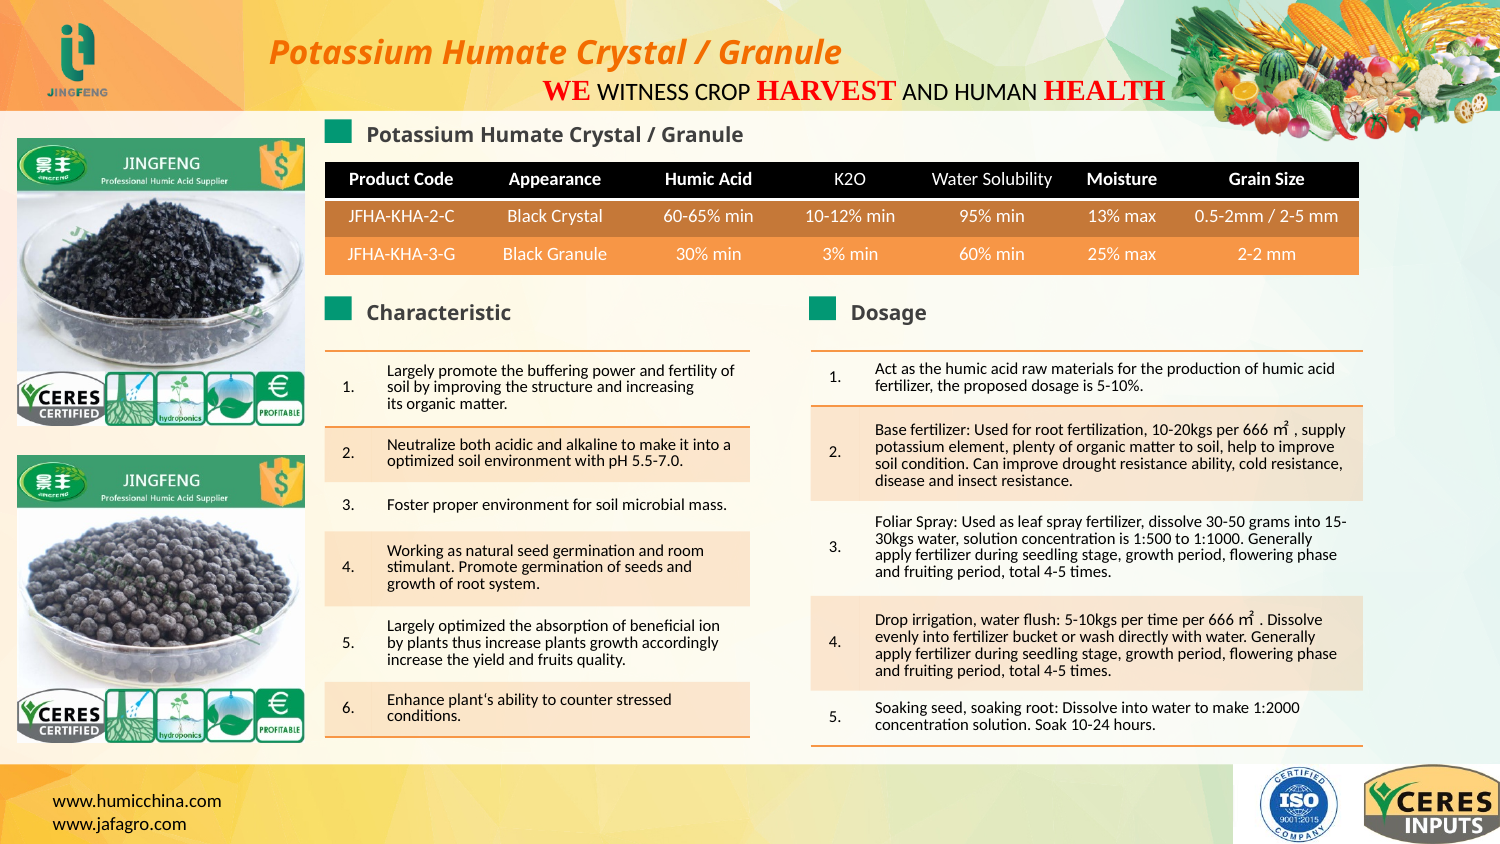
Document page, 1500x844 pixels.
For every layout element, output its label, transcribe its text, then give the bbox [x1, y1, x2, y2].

table_cell JFHA-KHA-3-G [325, 237, 478, 275]
table_cell Black Granule [478, 237, 632, 275]
text_box www.humicchina.com www.jafagro.com [38, 781, 237, 842]
table_cell Largely optimized the absorption of beneficial ion by plants thus increase plants growth accordingly increase the yield and fruits quality. [372, 606, 750, 682]
text_box Potassium Humate Crystal / Granule [253, 23, 858, 79]
table_cell Enhance plant‘s ability to counter stressed conditions. [372, 682, 750, 736]
table_header Product Code [325, 164, 478, 198]
table_header Grain Size [1175, 162, 1359, 198]
table_header Water Solubility [915, 162, 1069, 198]
table_cell 6. [325, 682, 372, 736]
table_cell Drop irrigation, water flush: 5-10kgs per time per 666㎡. Dissolve evenly into fertilizer bucket or wash directly with water. Generally apply fertilizer during seedling stage, growth period, flowering phase and fruiting period, total 4-5 times. [860, 596, 1363, 691]
table_cell 95% min [915, 201, 1069, 237]
table_cell 4. [811, 596, 860, 691]
table_header Humic Acid [632, 164, 785, 198]
table_cell 2. [811, 407, 860, 501]
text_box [324, 114, 798, 156]
table_cell 10-12% min [785, 201, 915, 237]
table_cell 2-2 mm [1175, 237, 1359, 275]
table_cell Neutralize both acidic and alkaline to make it into a optimized soil environment with pH 5.5-7.0. [372, 428, 750, 482]
table_cell 4. [325, 531, 372, 606]
table_cell 30% min [632, 237, 785, 275]
table_header Act as the humic acid raw materials for the production of humic acid fertilizer, the proposed dosage is 5-10%. [860, 352, 1363, 405]
table_header Moisture [1069, 162, 1175, 198]
table_cell 3. [811, 501, 860, 596]
picture [0, 0, 1500, 150]
table_cell 13% max [1069, 201, 1175, 237]
table_cell 60-65% min [632, 201, 785, 237]
table_cell 25% max [1069, 237, 1175, 275]
table_cell Soaking seed, soaking root: Dissolve into water to make 1:2000 concentration solution. Soak 10-24 hours. [860, 691, 1363, 745]
table_cell 5. [325, 606, 372, 682]
table_cell Foliar Spray: Used as leaf spray fertilizer, dissolve 30-50 grams into 15-30kgs water, solution concentration is 1:500 to 1:1000. Generally apply fertilizer during seedling stage, growth period, flowering phase and fruiting period, total 4-5 times. [860, 501, 1363, 596]
picture [0, 764, 1500, 844]
table_cell 3. [325, 482, 372, 531]
picture [17, 138, 306, 426]
table_header K2O [785, 162, 915, 198]
table_cell 0.5-2mm / 2-5 mm [1175, 201, 1359, 237]
table_cell 2. [325, 428, 372, 482]
table_cell Base fertilizer: Used for root fertilization, 10-20kgs per 666㎡, supply potassium element, plenty of organic matter to soil, help to improve soil condition. Can improve drought resistance ability, cold resistance, disease and insect resistance. [860, 407, 1363, 501]
table_header Appearance [478, 164, 632, 198]
table_cell 60% min [915, 237, 1069, 275]
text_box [808, 291, 1017, 333]
table_cell Black Crystal [478, 201, 632, 237]
table_cell 5. [811, 691, 860, 745]
table_cell Working as natural seed germination and room stimulant. Promote germination of seeds and growth of root system. [372, 531, 750, 606]
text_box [324, 291, 533, 333]
table_cell 3% min [785, 237, 915, 275]
table_header 1. [325, 352, 372, 426]
table_header Largely promote the buffering power and fertility of soil by improving the structure and increasing its organic matter. [372, 352, 750, 426]
table_cell Foster proper environment for soil microbial mass. [372, 482, 750, 531]
table_header 1. [811, 352, 860, 405]
picture [17, 455, 306, 743]
table_cell JFHA-KHA-2-C [325, 201, 478, 237]
text_box WE WITNESS CROP HARVEST AND HUMAN HEALTH [527, 64, 1199, 114]
